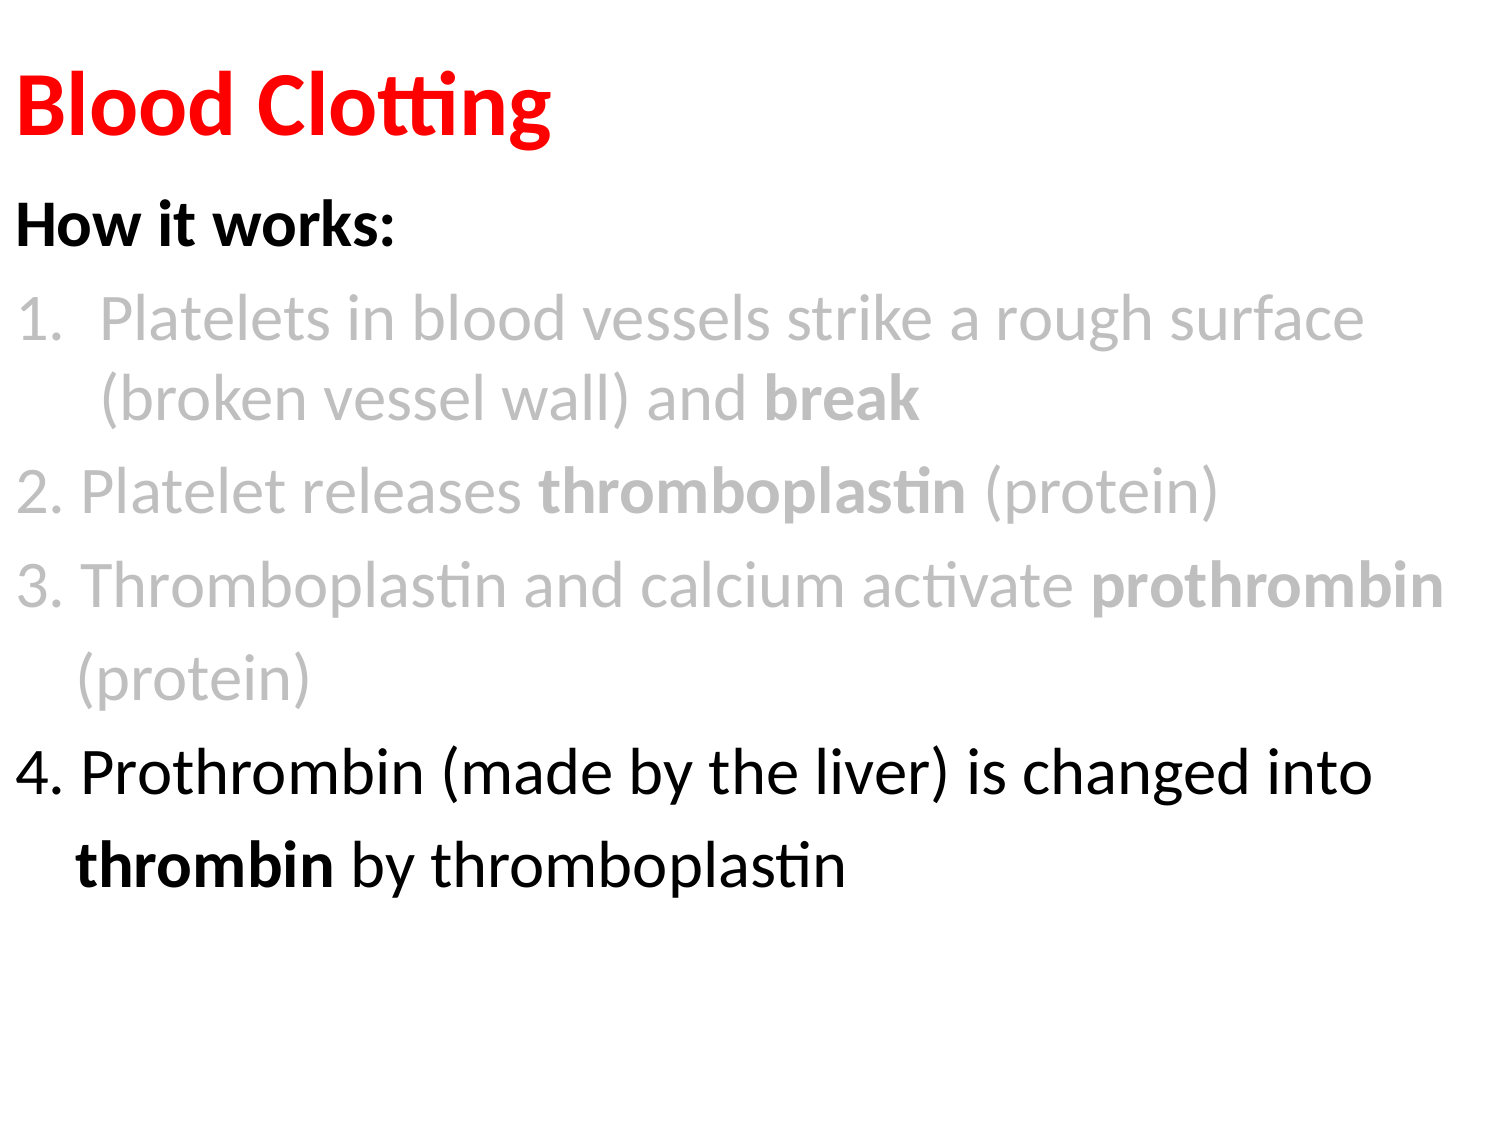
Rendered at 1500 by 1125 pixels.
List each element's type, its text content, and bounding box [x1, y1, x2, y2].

title Blood Clotting [0, 4, 1351, 172]
list How it works: Platelets in blood vessels strike a rough surface (broken vessel wall) and break 2. Platelet releases thromboplastin (protein) 3. Thromboplastin and calcium activate prothrombin (protein) 4. Prothrombin (made by the liver) is changed into thrombin by thromboplastin [0, 172, 1500, 1071]
